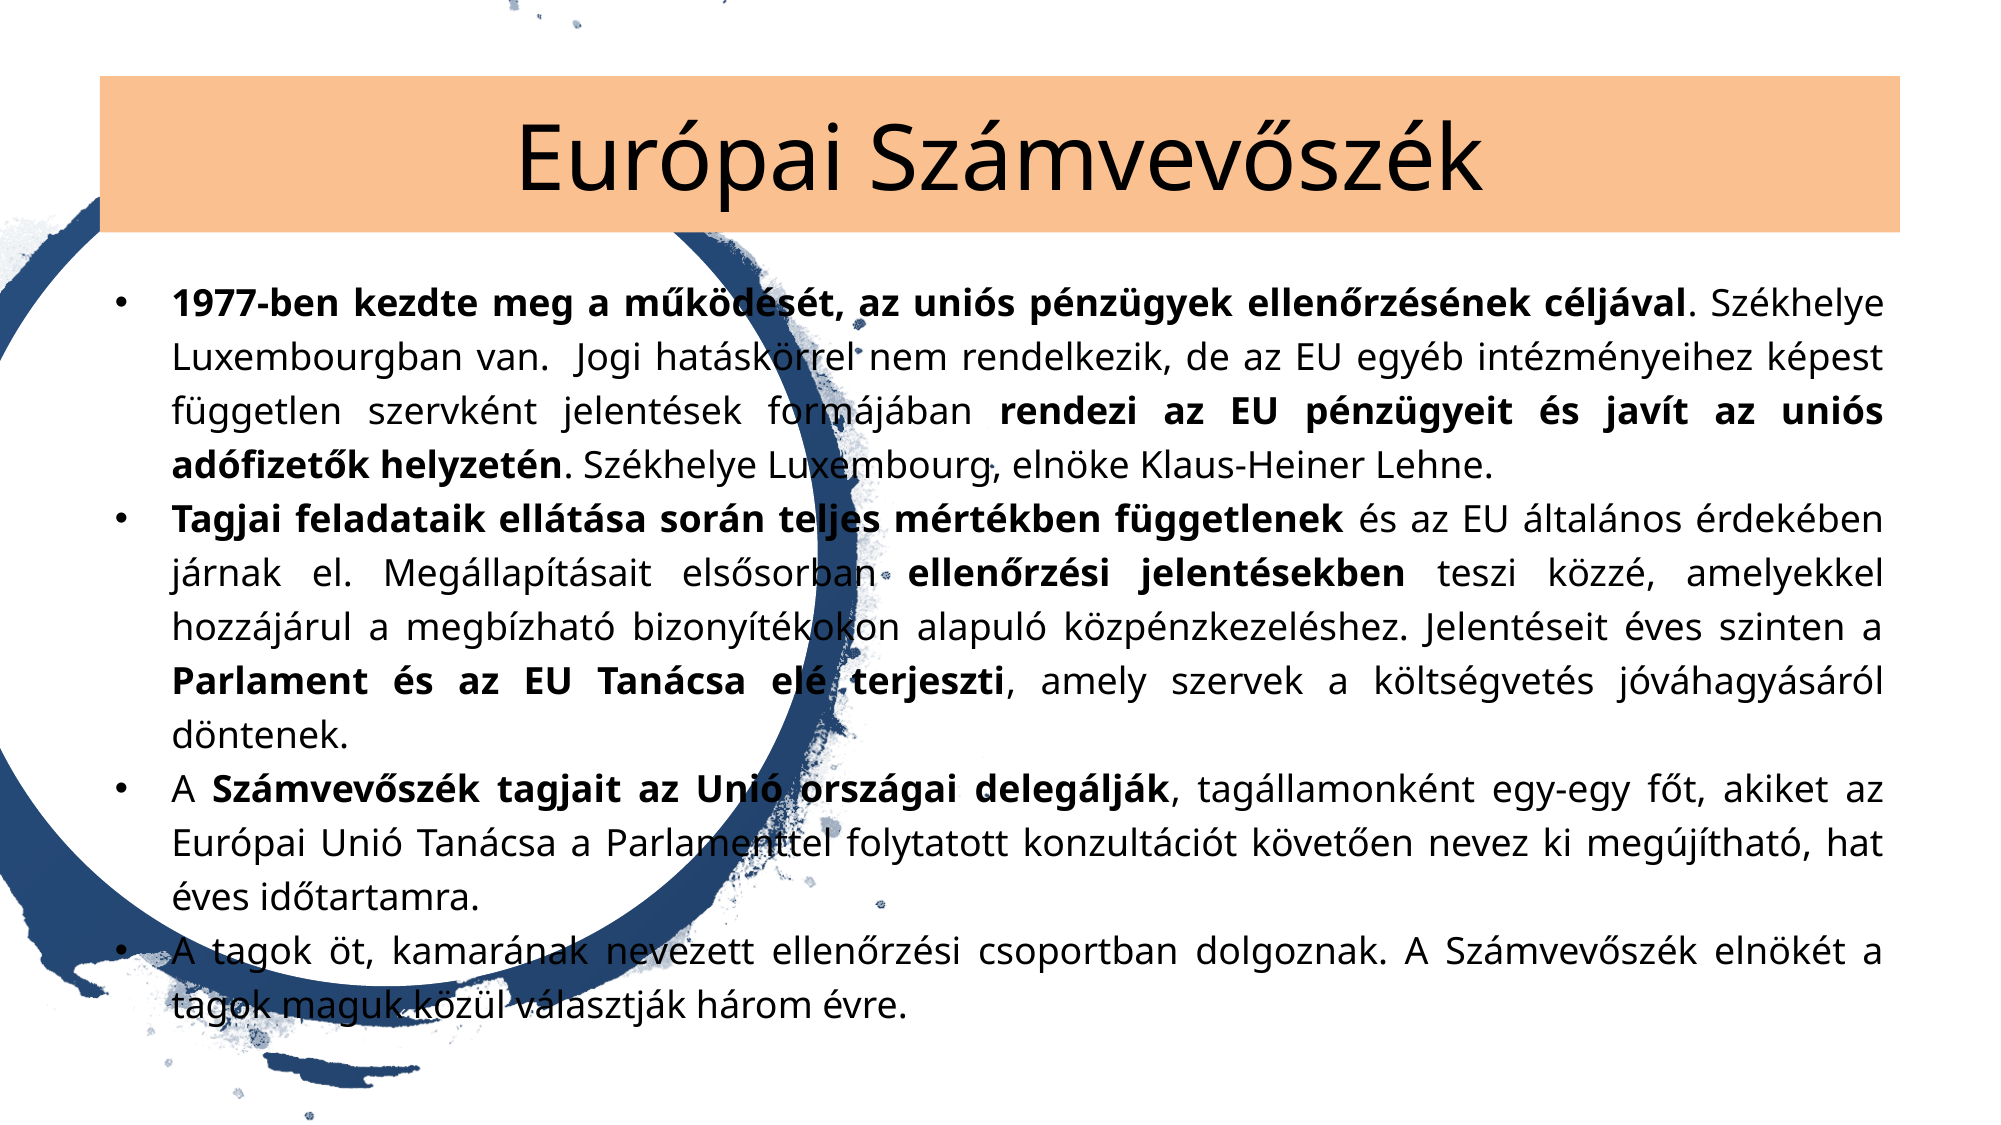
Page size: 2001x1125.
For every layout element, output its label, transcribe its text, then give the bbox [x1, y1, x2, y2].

picture [0, 0, 2001, 1125]
title Európai Számvevőszék [99, 76, 1900, 233]
list 1977-ben kezdte meg a működését, az uniós pénzügyek ellenőrzésének céljával. Székhelye Luxembourgban van. Jogi hatáskörrel nem rendelkezik, de az EU egyéb intézményeihez képest független szervként jelentések formájában rendezi az EU pénzügyeit és javít az uniós adófizetők helyzetén. Székhelye Luxembourg, elnöke Klaus-Heiner Lehne. Tagjai feladataik ellátása során teljes mértékben függetlenek és az EU általános érdekében járnak el. Megállapításait elsősorban ellenőrzési jelentésekben teszi közzé, amelyekkel hozzájárul a megbízható bizonyítékokon alapuló közpénzkezeléshez. Jelentéseit éves szinten a Parlament és az EU Tanácsa elé terjeszti, amely szervek a költségvetés jóváhagyásáról döntenek. A Számvevőszék tagjait az Unió országai delegálják, tagállamonként egy-egy főt, akiket az Európai Unió Tanácsa a Parlamenttel folytatott konzultációt követően nevez ki megújítható, hat éves időtartamra. A tagok öt, kamarának nevezett ellenőrzési csoportban dolgoznak. A Számvevőszék elnökét a tagok maguk közül választják három évre. [99, 262, 1900, 1100]
